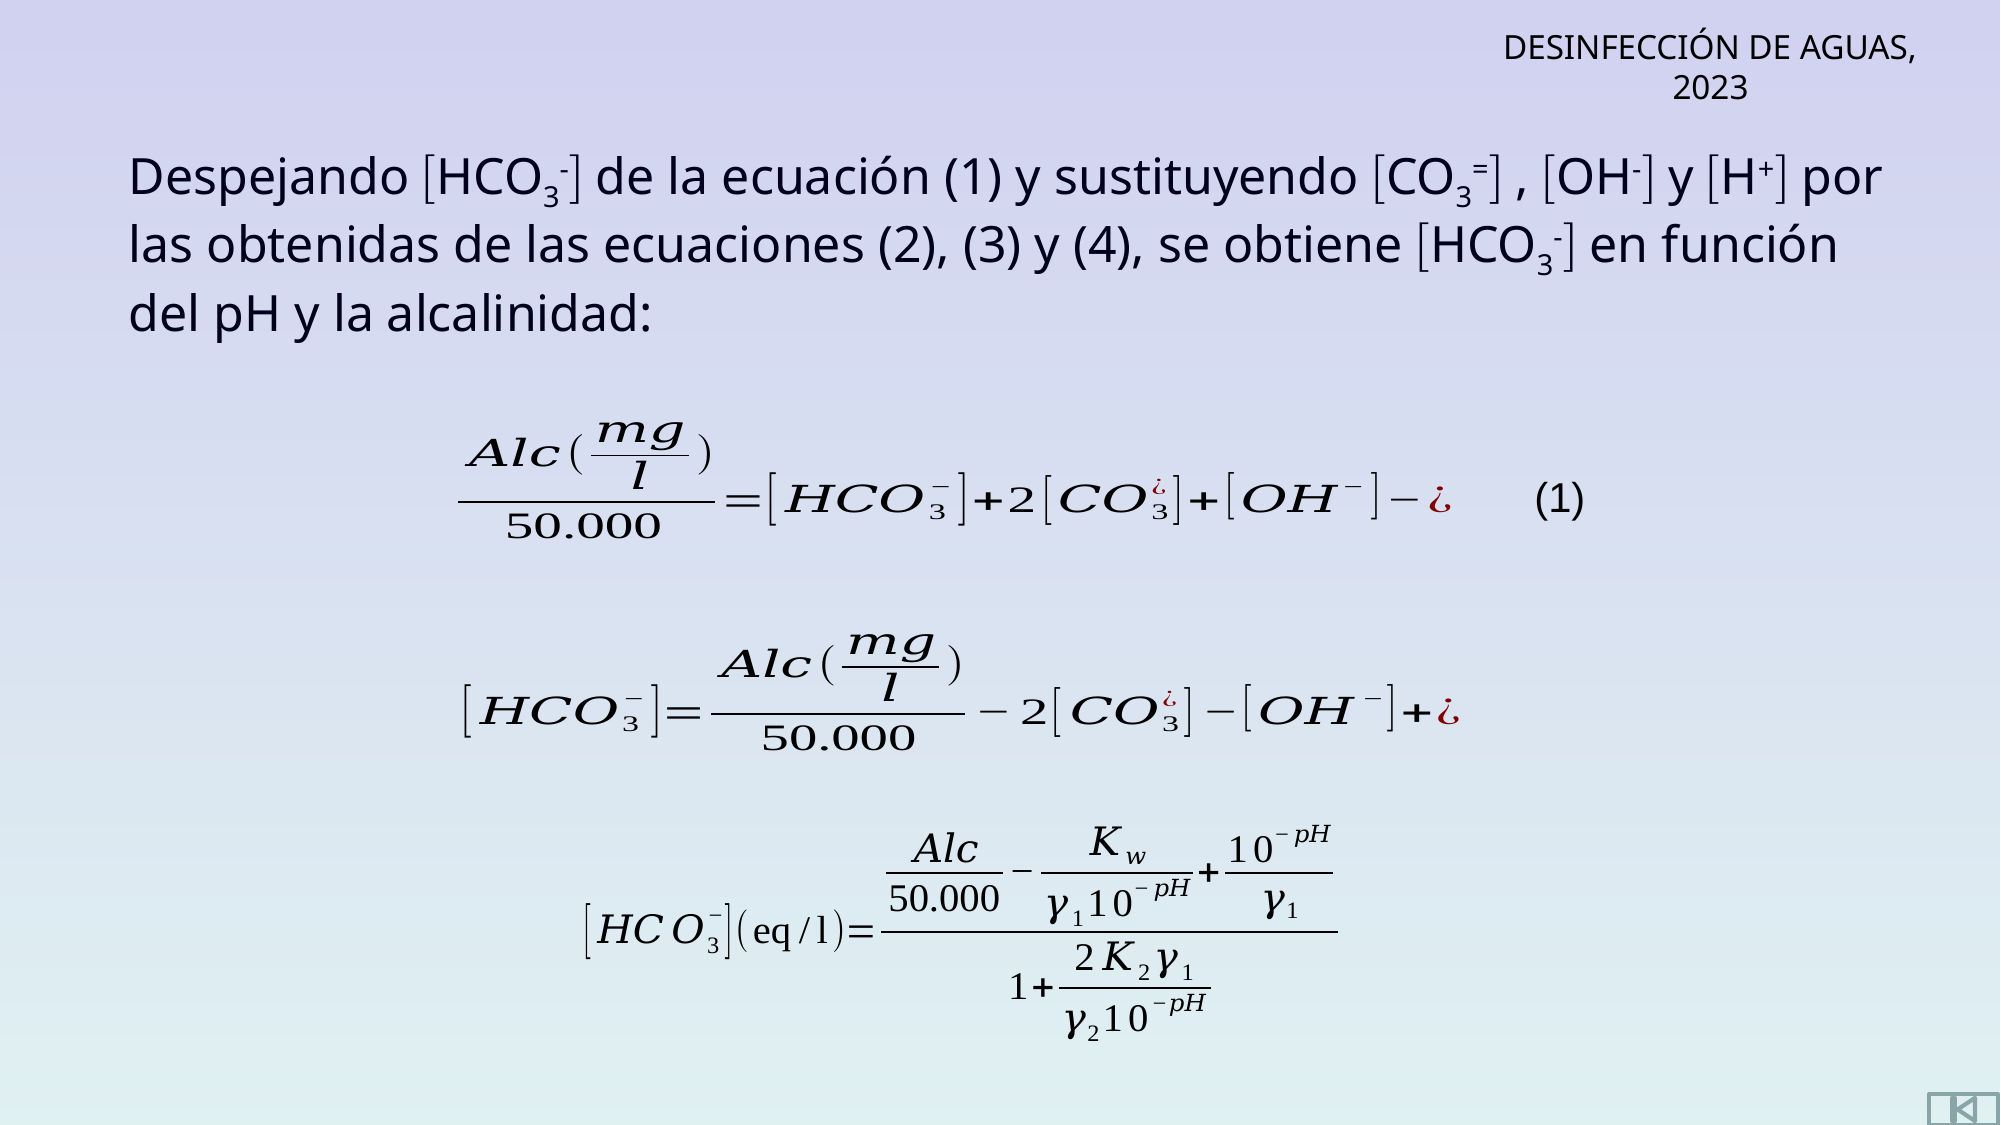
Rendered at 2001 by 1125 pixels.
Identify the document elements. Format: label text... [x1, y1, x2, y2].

text_box Despejando HCO3- de la ecuación (1) y sustituyendo CO3= , OH- y H+ por las obtenidas de las ecuaciones (2), (3) y (4), se obtiene HCO3- en función del pH y la alcalinidad: [114, 137, 1934, 349]
text_box (1) [1519, 463, 1662, 529]
